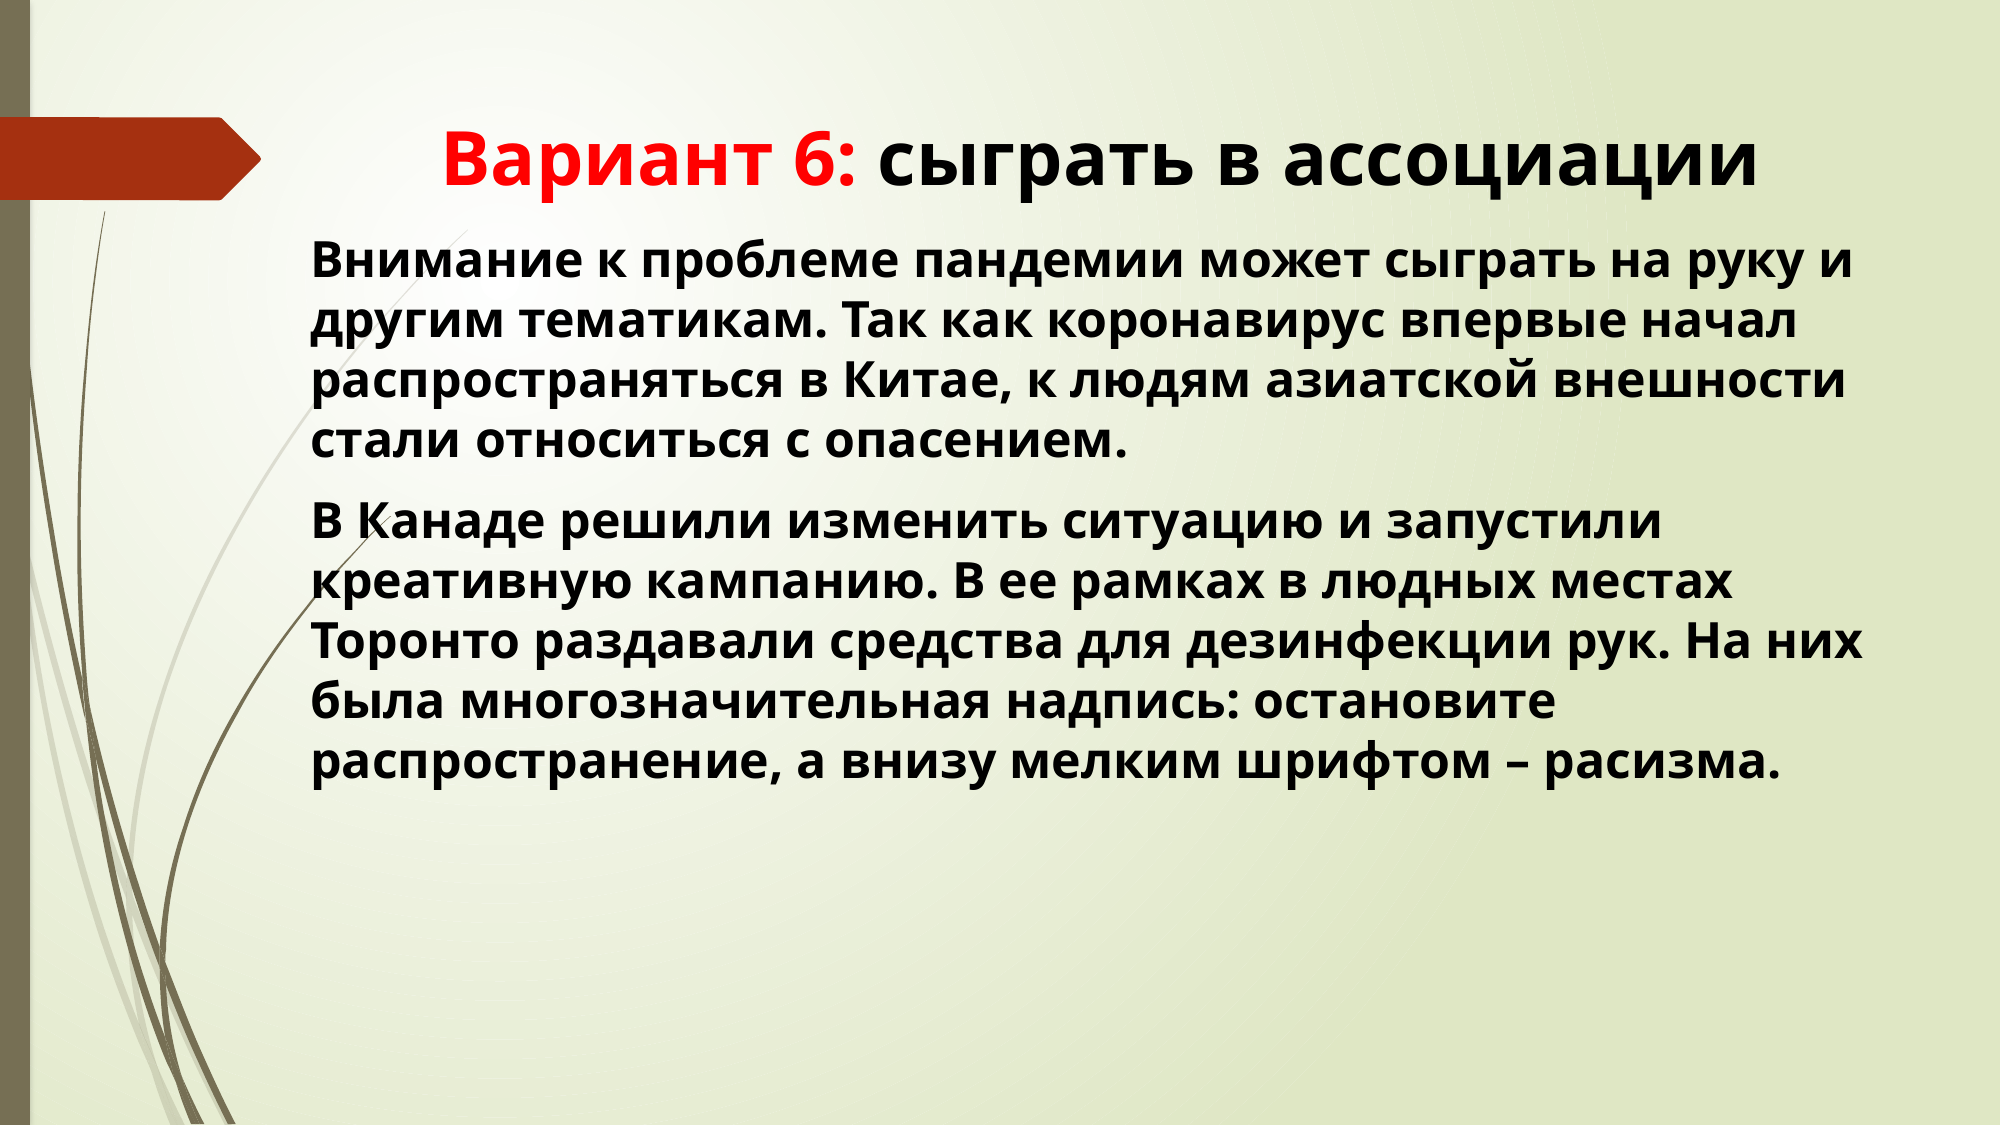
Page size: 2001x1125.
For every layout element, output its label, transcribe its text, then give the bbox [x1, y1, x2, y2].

title Вариант 6: сыграть в ассоциации [425, 102, 1888, 220]
list Внимание к проблеме пандемии может сыграть на руку и другим тематикам. Так как коронавирус впервые начал распространяться в Китае, к людям азиатской внешности стали относиться с опасением. В Канаде решили изменить ситуацию и запустили креативную кампанию. В ее рамках в людных местах Торонто раздавали средства для дезинфекции рук. На них была многозначительная надпись: остановите распространение, а внизу мелким шрифтом – расизма. [295, 220, 1888, 970]
